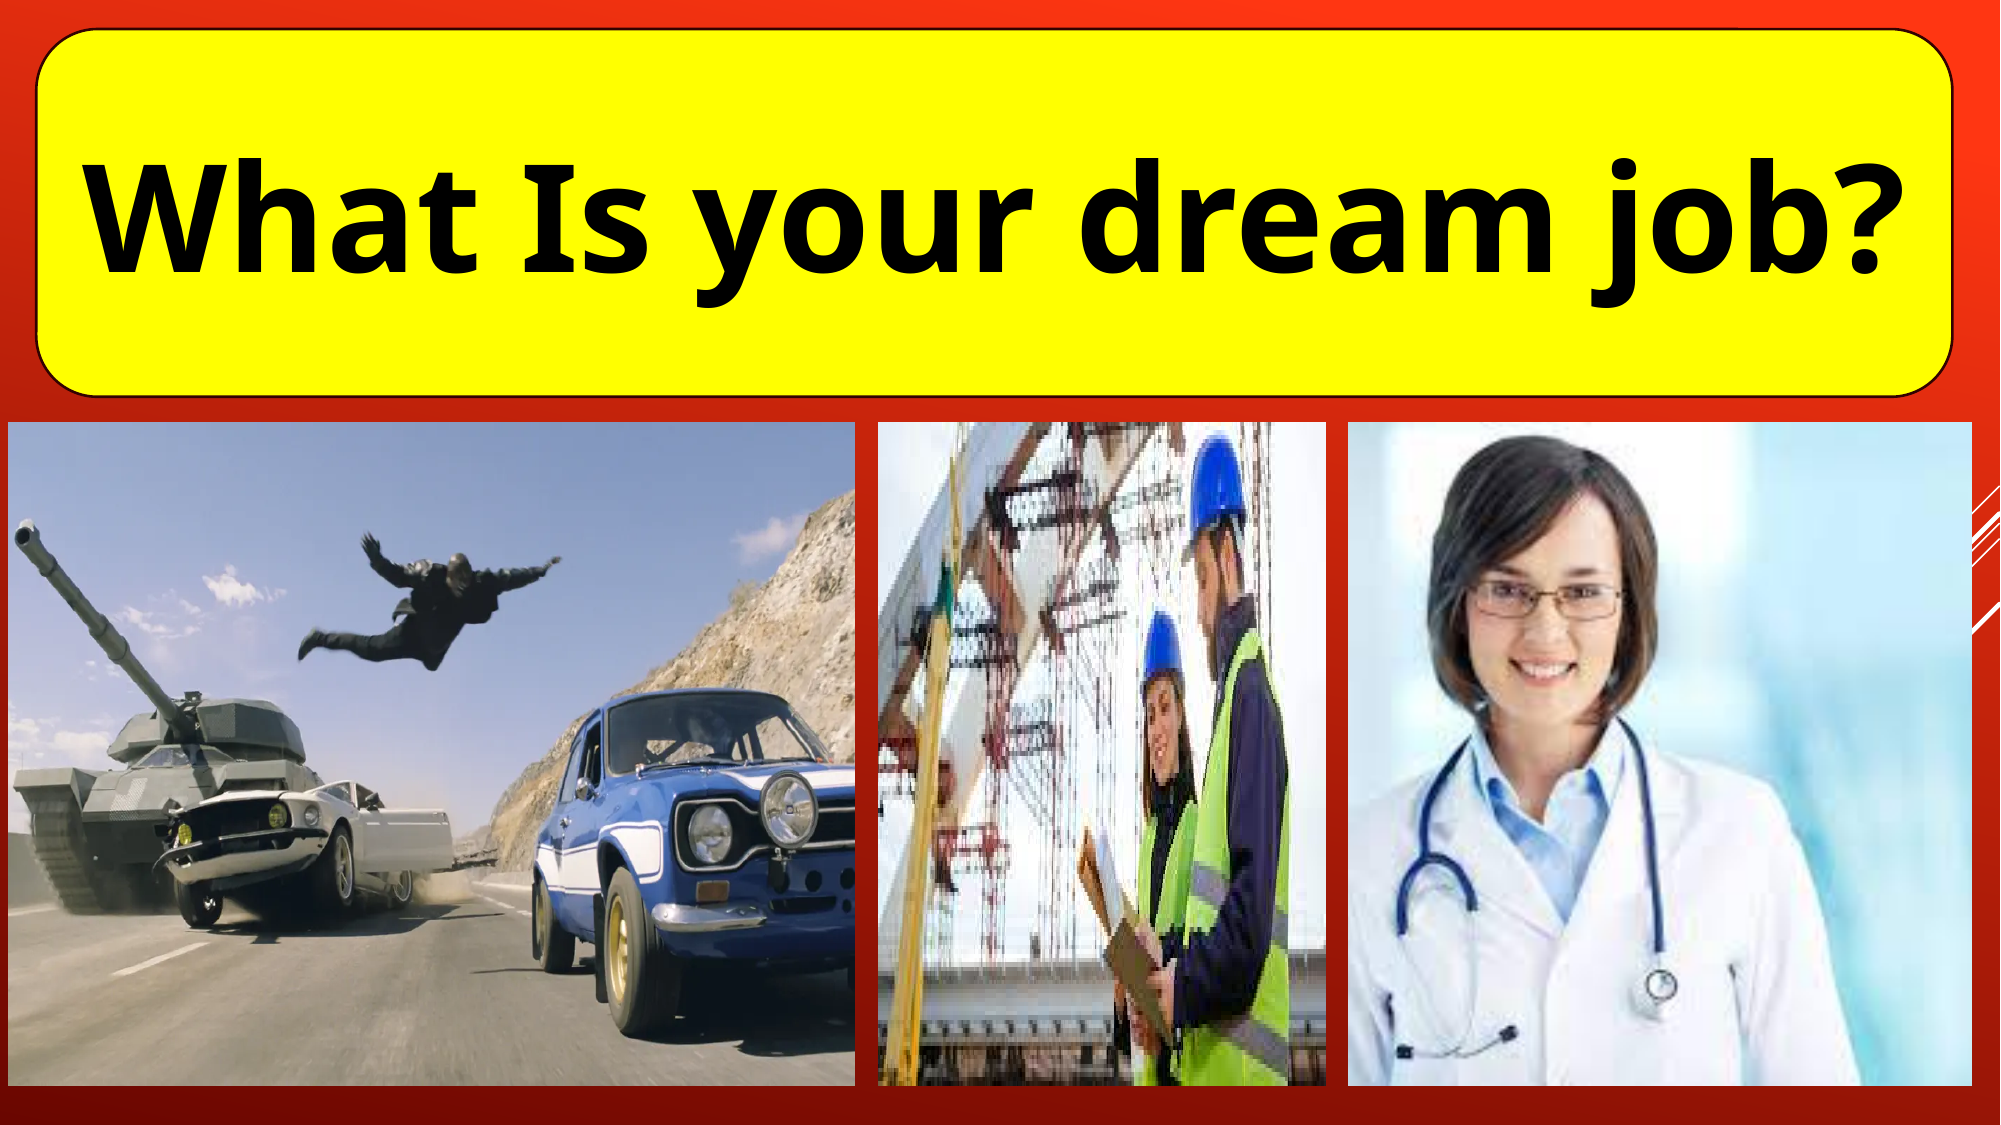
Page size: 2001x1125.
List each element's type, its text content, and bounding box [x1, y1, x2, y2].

text_box What Is your dream job? [34, 27, 1954, 399]
picture [1348, 422, 1972, 1087]
picture [8, 422, 856, 1087]
picture [877, 422, 1326, 1087]
